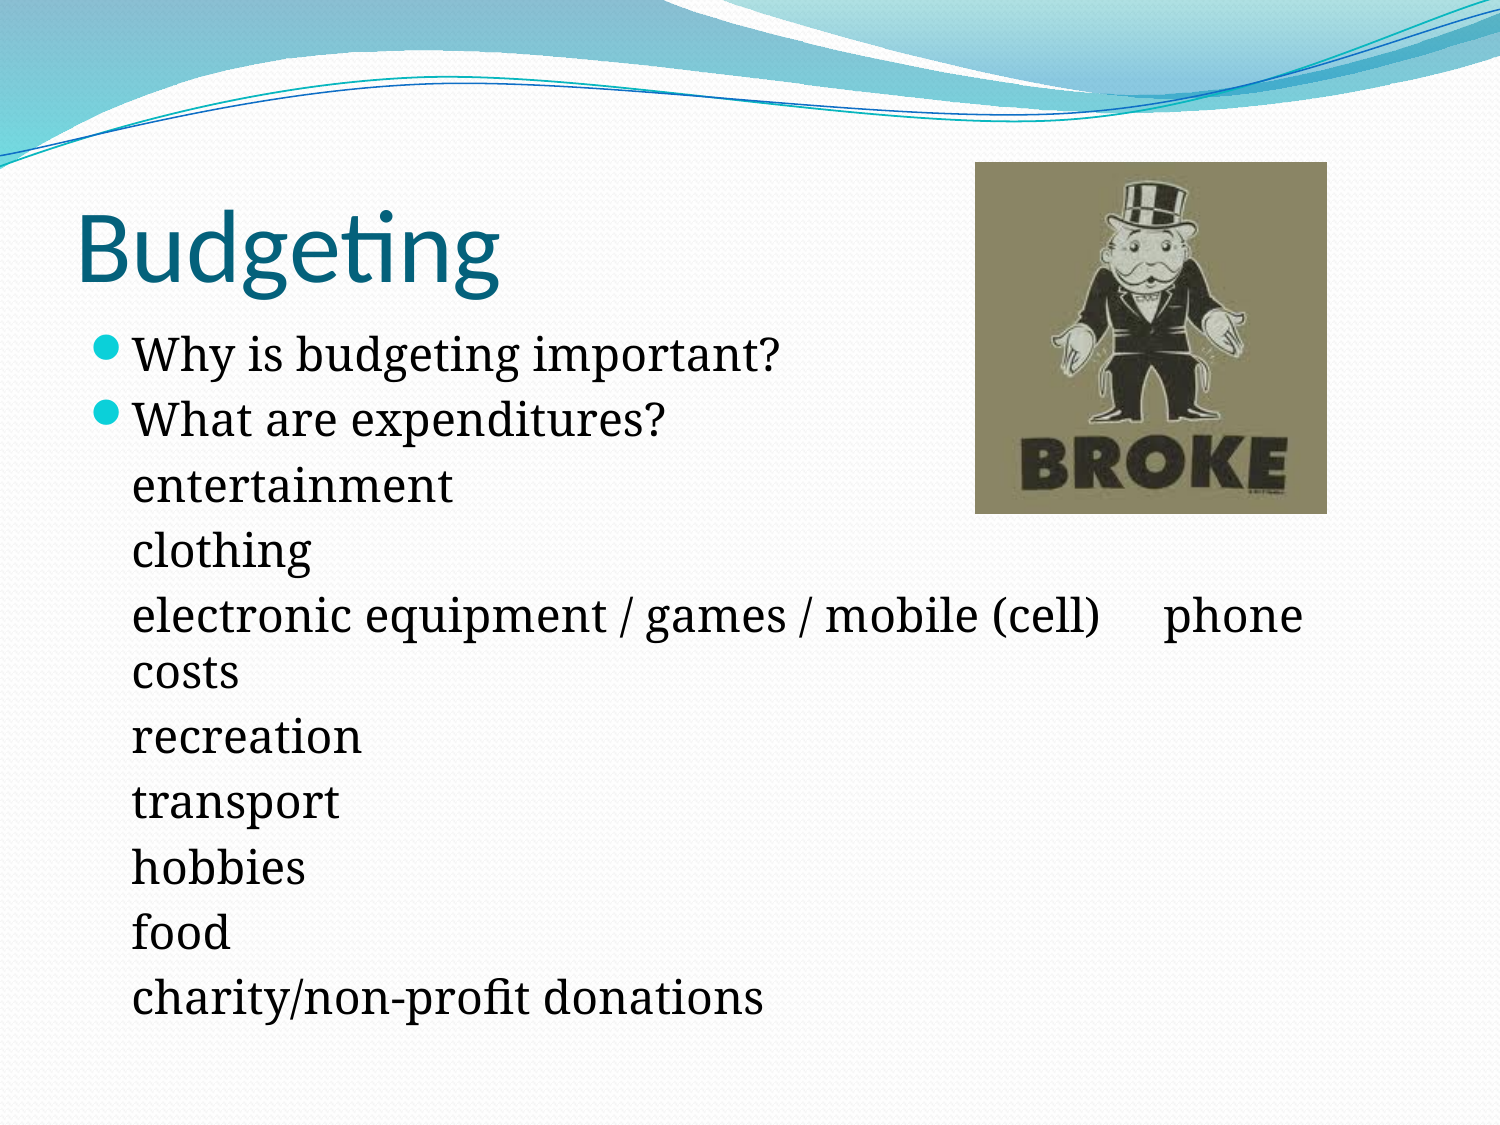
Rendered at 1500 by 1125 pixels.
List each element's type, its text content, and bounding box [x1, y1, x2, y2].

title Budgeting [75, 115, 1425, 303]
picture [974, 162, 1327, 515]
list Why is budgeting important? What are expenditures? entertainment clothing electronic equipment / games / mobile (cell) phone costs recreation transport hobbies food charity/non-profit donations [75, 317, 1425, 1038]
